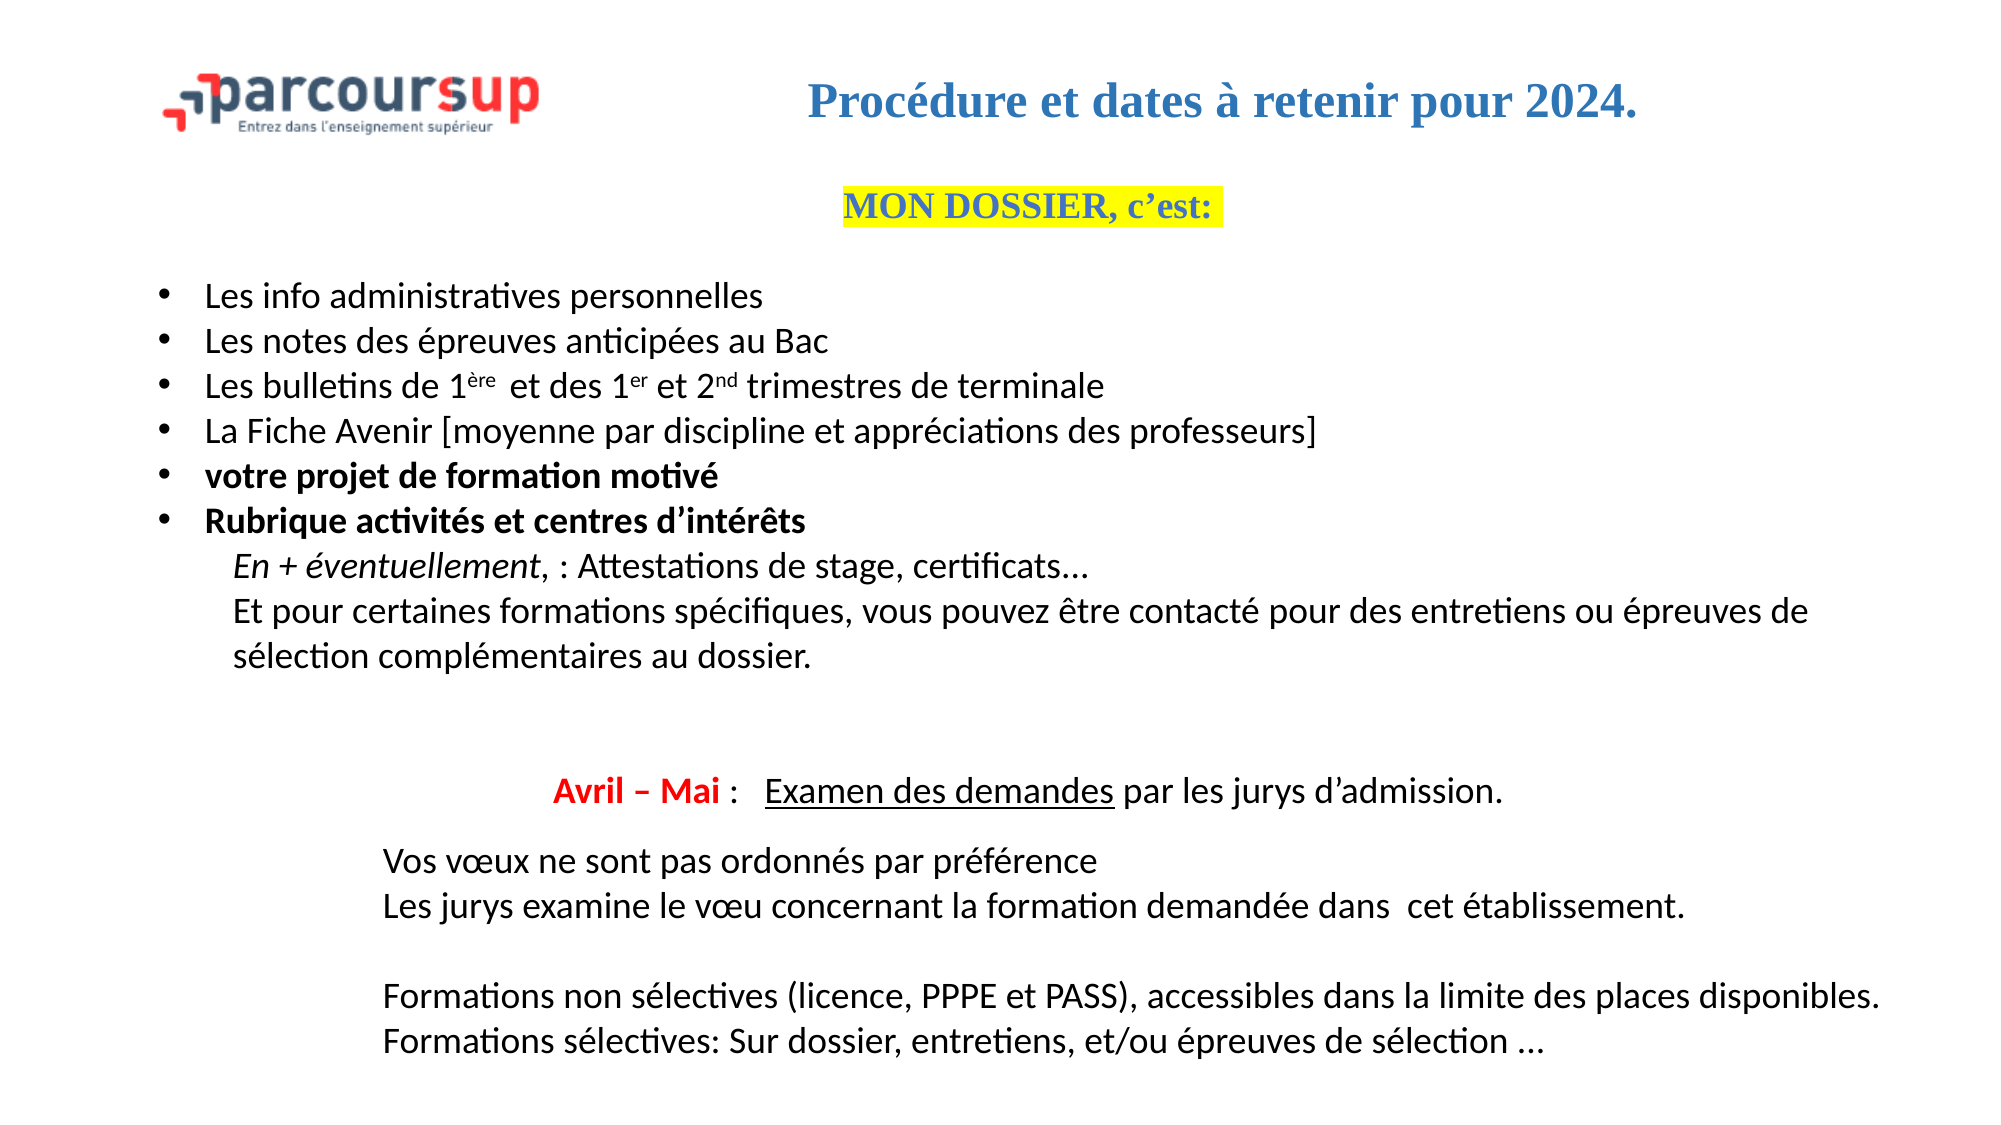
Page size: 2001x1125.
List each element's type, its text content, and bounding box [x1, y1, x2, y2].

text_box MON DOSSIER, c’est: Les info administratives personnelles Les notes des épreuves anticipées au Bac Les bulletins de 1ère et des 1er et 2nd trimestres de terminale La Fiche Avenir [moyenne par discipline et appréciations des professeurs] votre projet de formation motivé Rubrique activités et centres d’intérêts En + éventuellement, : Attestations de stage, certificats... Et pour certaines formations spécifiques, vous pouvez être contacté pour des entretiens ou épreuves de sélection complémentaires au dossier. Avril – Mai : Examen des demandes par les jurys d’admission. Vos vœux ne sont pas ordonnés par préférence Les jurys examine le vœu concernant la formation demandée dans cet établissement. Formations non sélectives (licence, PPPE et PASS), accessibles dans la limite des places disponibles. Formations sélectives: Sur dossier, entretiens, et/ou épreuves de sélection ... [142, 173, 1924, 1114]
picture [142, 41, 553, 154]
text_box Procédure et dates à retenir pour 2024. [625, 59, 1857, 135]
